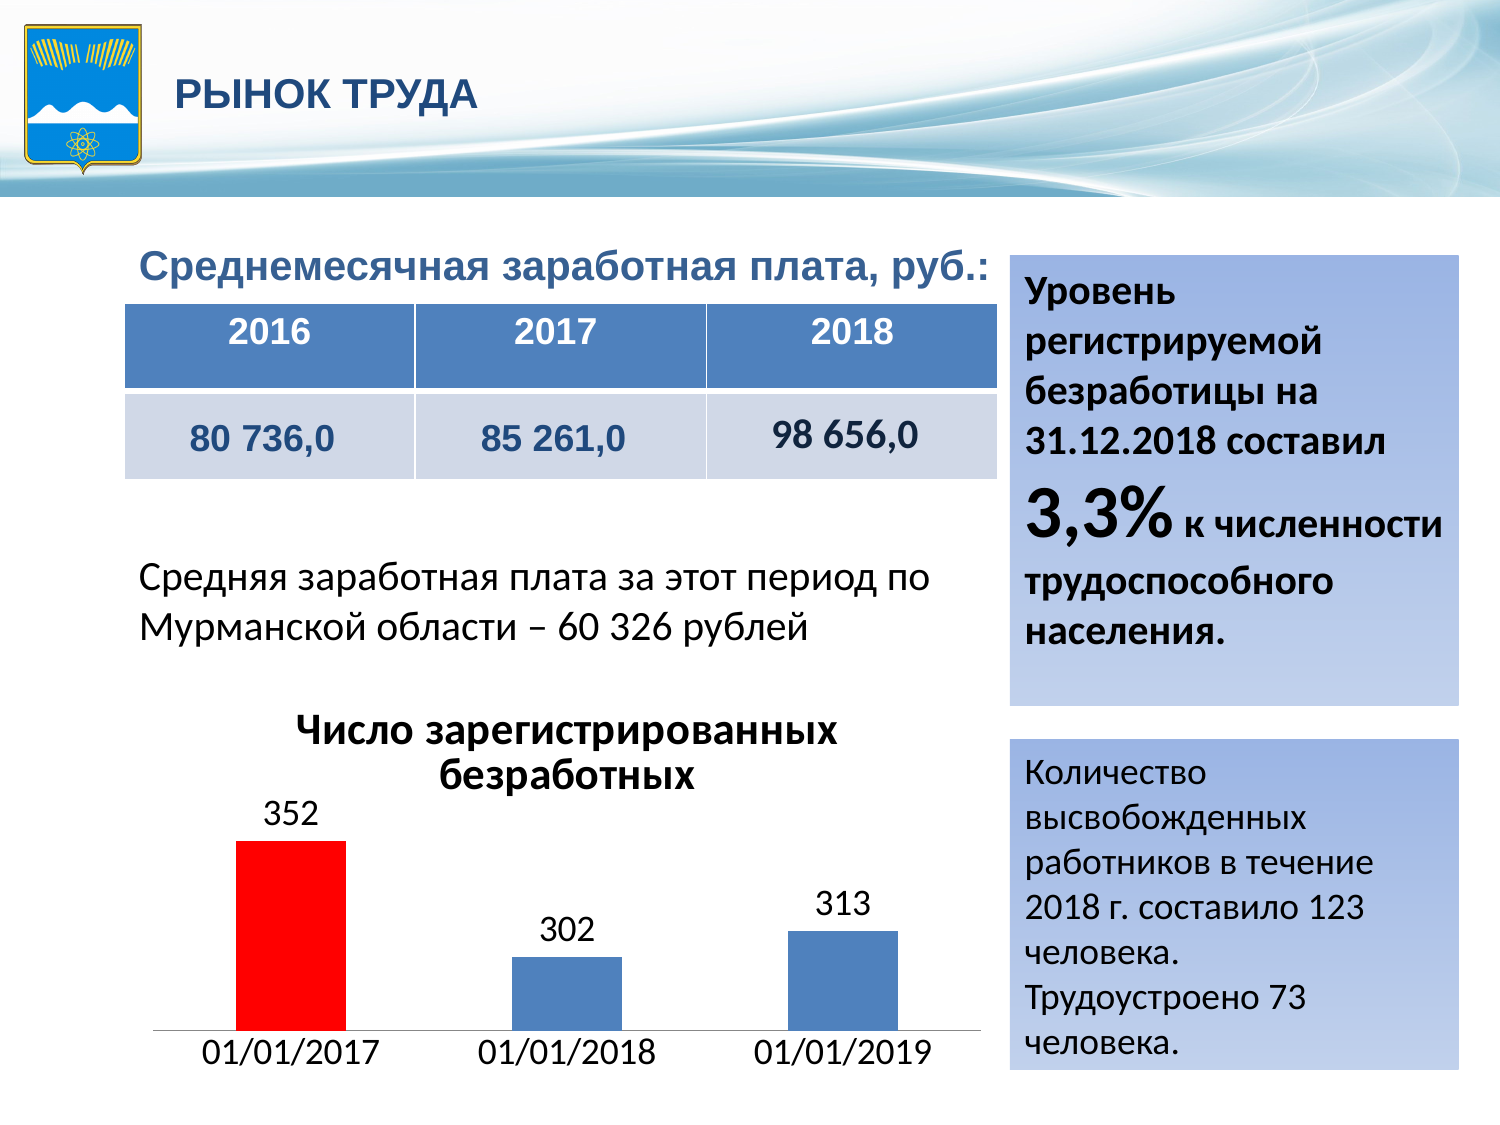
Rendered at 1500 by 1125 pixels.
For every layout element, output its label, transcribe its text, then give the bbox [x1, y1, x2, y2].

table_cell 85 261,0 [416, 394, 706, 479]
table_cell 80 736,0 [125, 394, 414, 479]
text_box Средняя заработная плата за этот период по Мурманской области – 60 326 рублей [123, 491, 998, 796]
text_box Среднемесячная заработная плата, руб.: [123, 231, 1010, 297]
table_header 2018 [707, 304, 997, 388]
text_box Уровень регистрируемой безработицы на 31.12.2018 составил 3,3% к численности трудоспособного населения. [1009, 255, 1459, 706]
chart [135, 680, 999, 1083]
table_header 2017 [416, 304, 706, 388]
table_header 2016 [125, 304, 414, 388]
picture [0, 0, 1500, 197]
text_box Количество высвобожденных работников в течение 2018 г. составило 123 человека. Трудоустроено 73 человека. [1009, 739, 1459, 1070]
table_cell 98 656,0 [707, 394, 997, 479]
